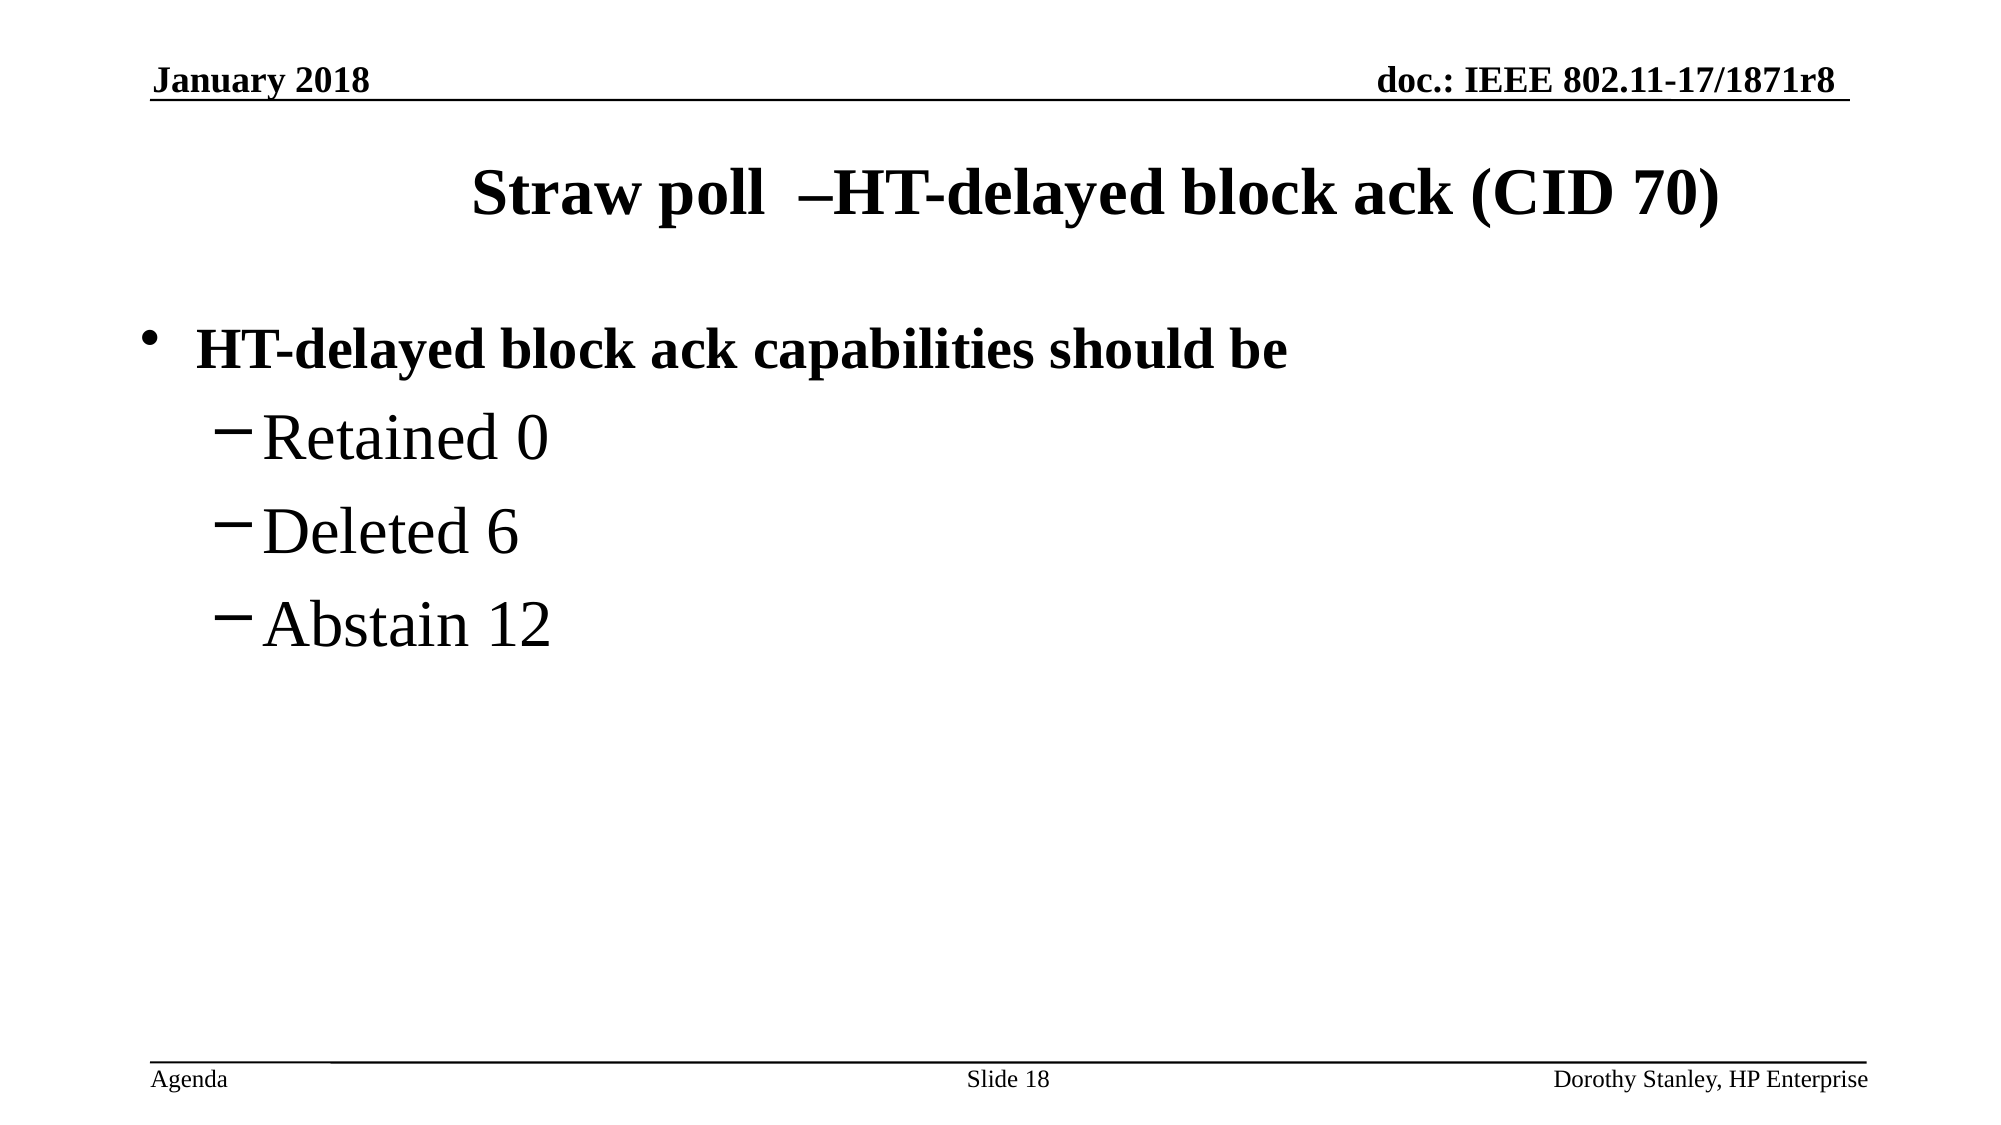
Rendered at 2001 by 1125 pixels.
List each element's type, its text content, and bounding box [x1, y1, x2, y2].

footer Dorothy Stanley, HP Enterprise [1549, 1075, 1869, 1093]
slide_number Slide 18 [964, 1075, 1053, 1093]
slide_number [152, 54, 567, 100]
text_box HT-delayed block ack capabilities should be Retained 0 Deleted 6 Abstain 12 [125, 302, 1903, 1075]
text_box Straw poll –HT-delayed block ack (CID 70) [359, 99, 1835, 275]
